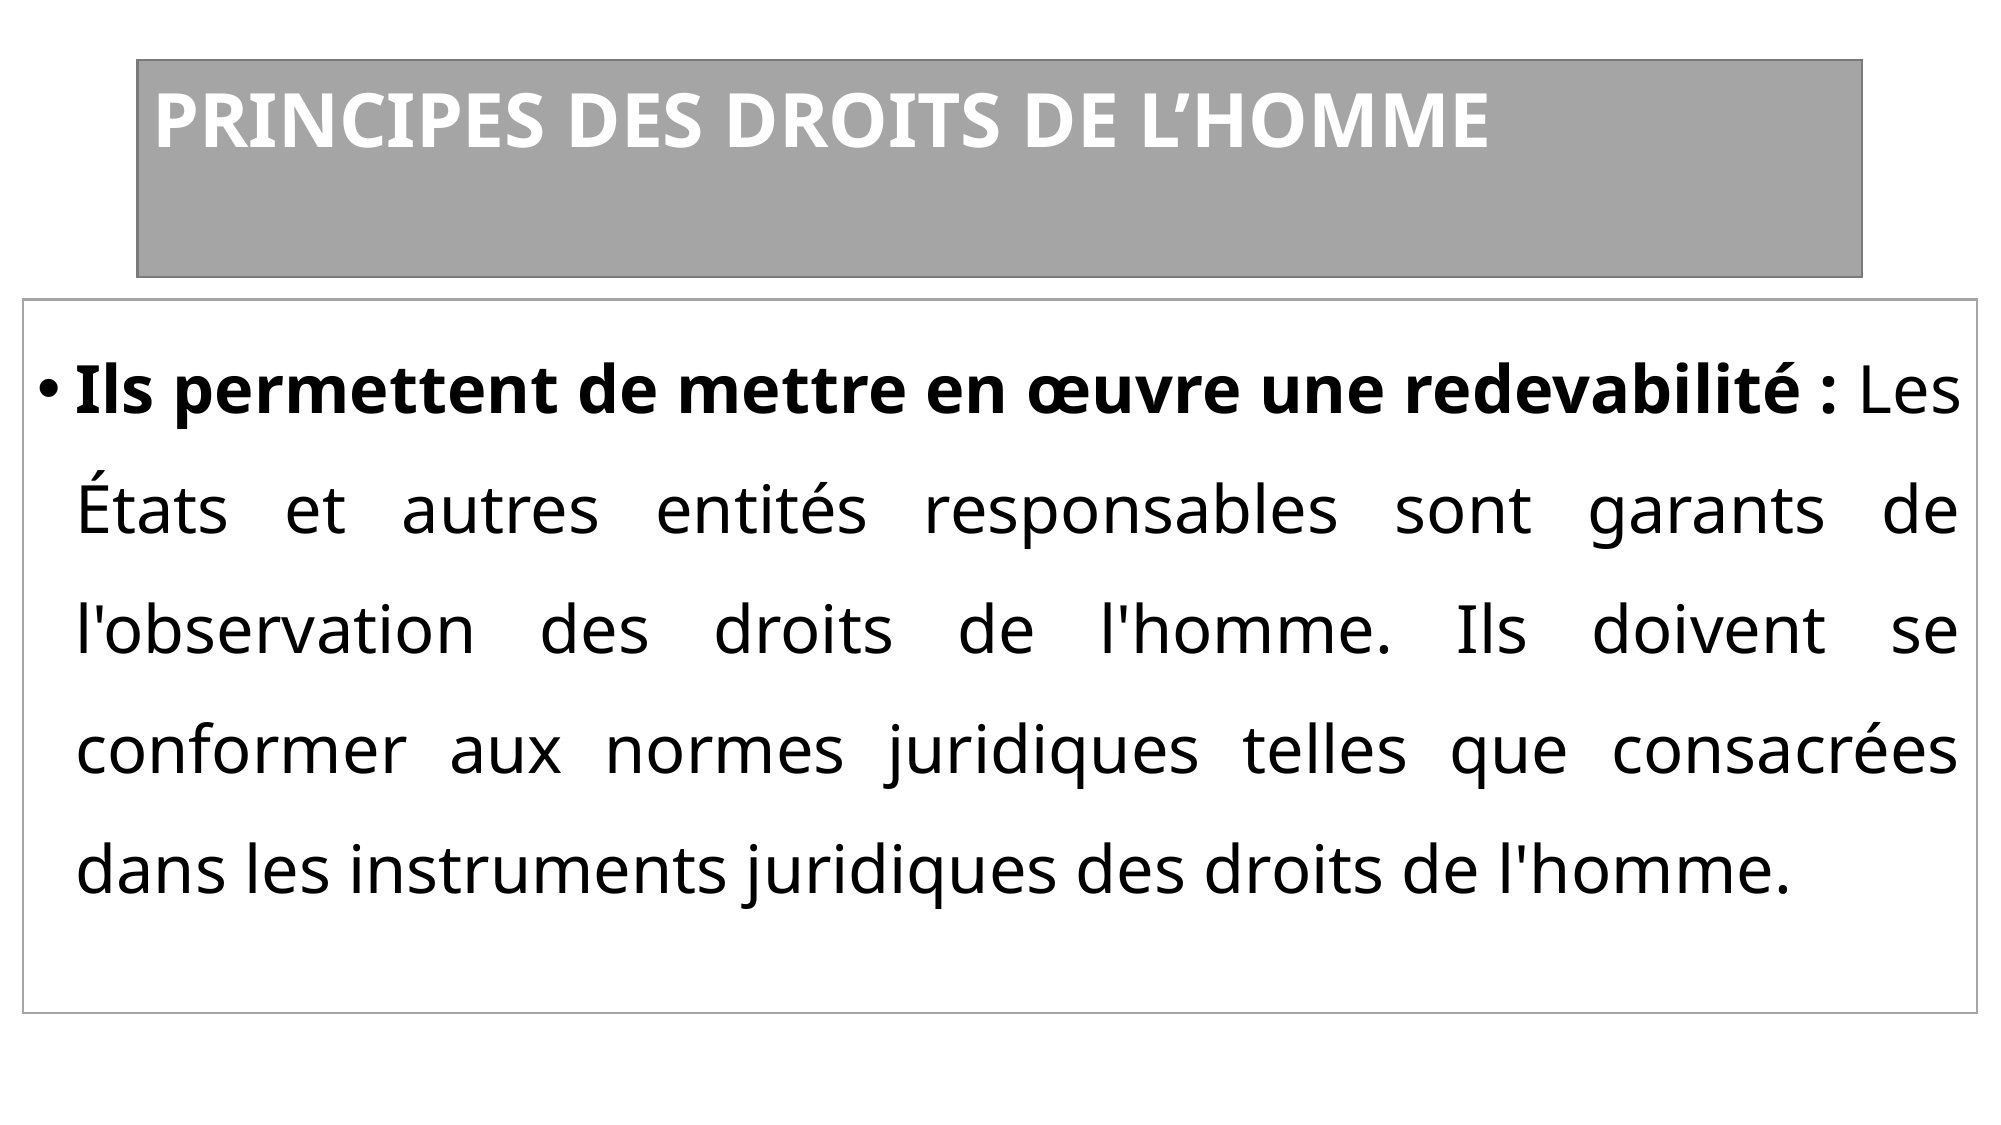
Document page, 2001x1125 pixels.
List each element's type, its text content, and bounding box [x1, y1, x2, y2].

list Ils permettent de mettre en œuvre une redevabilité : Les États et autres entités responsables sont garants de l'observation des droits de l'homme. Ils doivent se conformer aux normes juridiques telles que consacrées dans les instruments juridiques des droits de l'homme. [22, 298, 1978, 1014]
title PRINCIPES DES DROITS DE L’HOMME [136, 59, 1863, 278]
